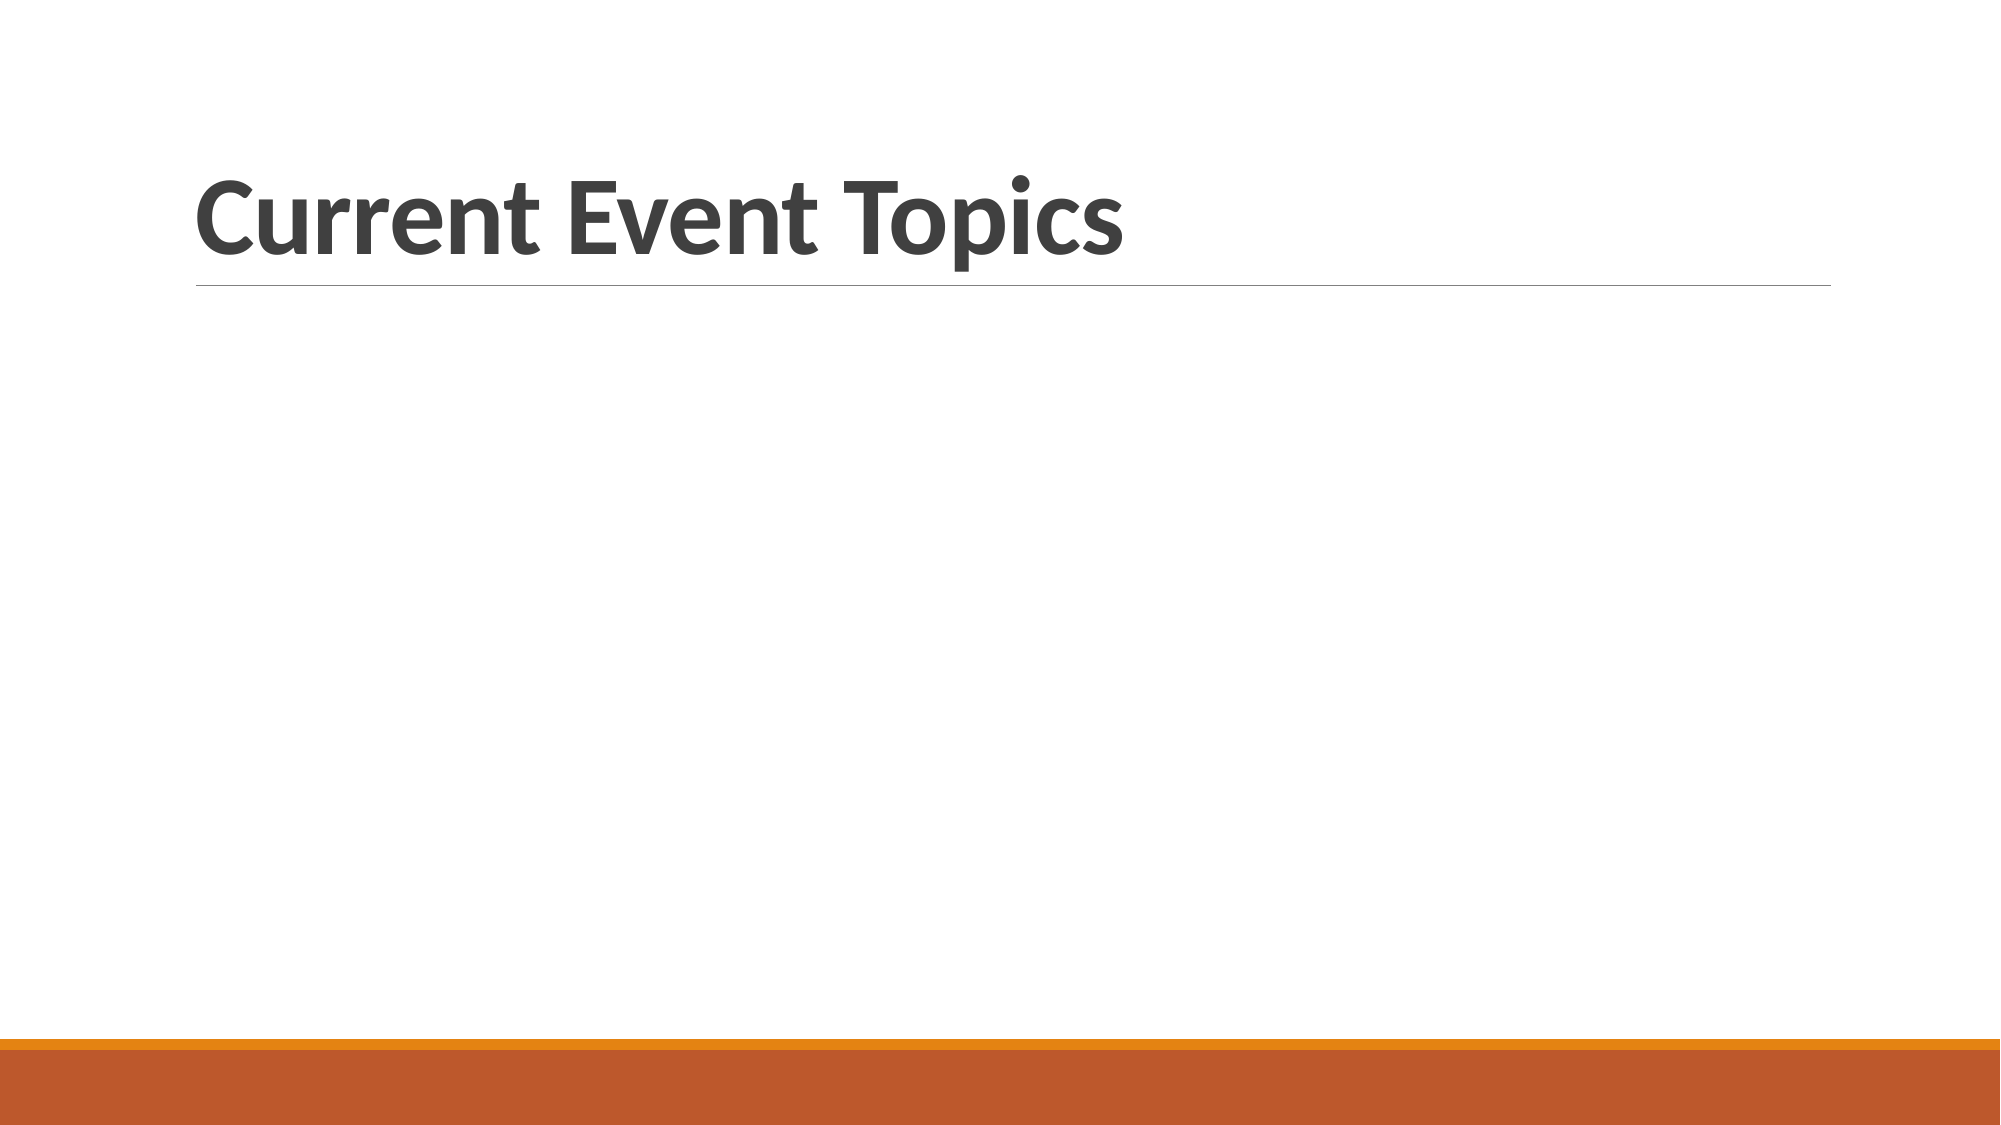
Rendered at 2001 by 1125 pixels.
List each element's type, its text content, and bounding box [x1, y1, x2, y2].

title Current Event Topics [180, 47, 1830, 285]
